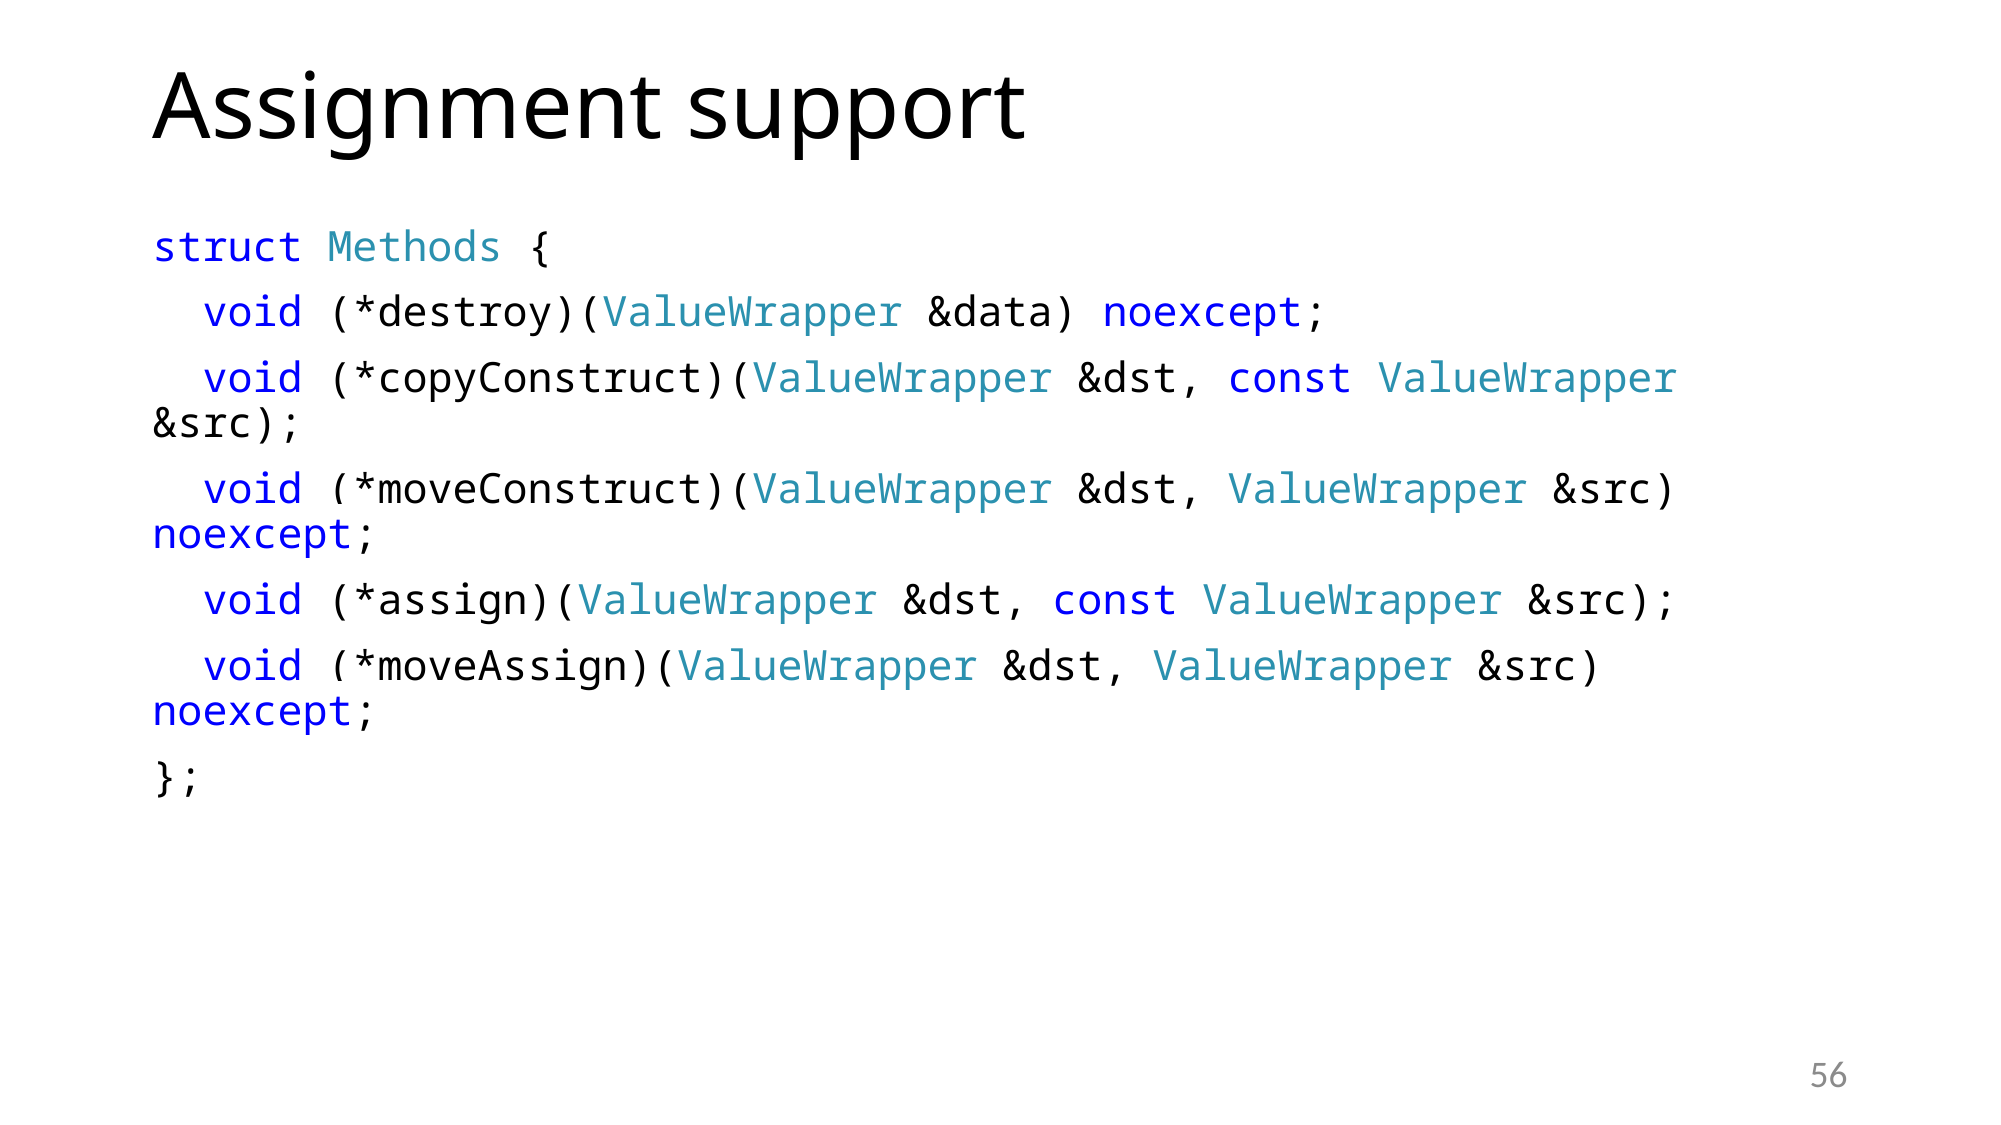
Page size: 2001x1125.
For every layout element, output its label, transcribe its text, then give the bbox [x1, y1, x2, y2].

list struct Methods { void (*destroy)(ValueWrapper &data) noexcept; void (*copyConstruct)(ValueWrapper &dst, const ValueWrapper &src); void (*moveConstruct)(ValueWrapper &dst, ValueWrapper &src) noexcept; void (*assign)(ValueWrapper &dst, const ValueWrapper &src); void (*moveAssign)(ValueWrapper &dst, ValueWrapper &src) noexcept; }; [137, 217, 1863, 1043]
title Assignment support [137, 0, 1863, 217]
slide_number 56 [1412, 1042, 1863, 1103]
